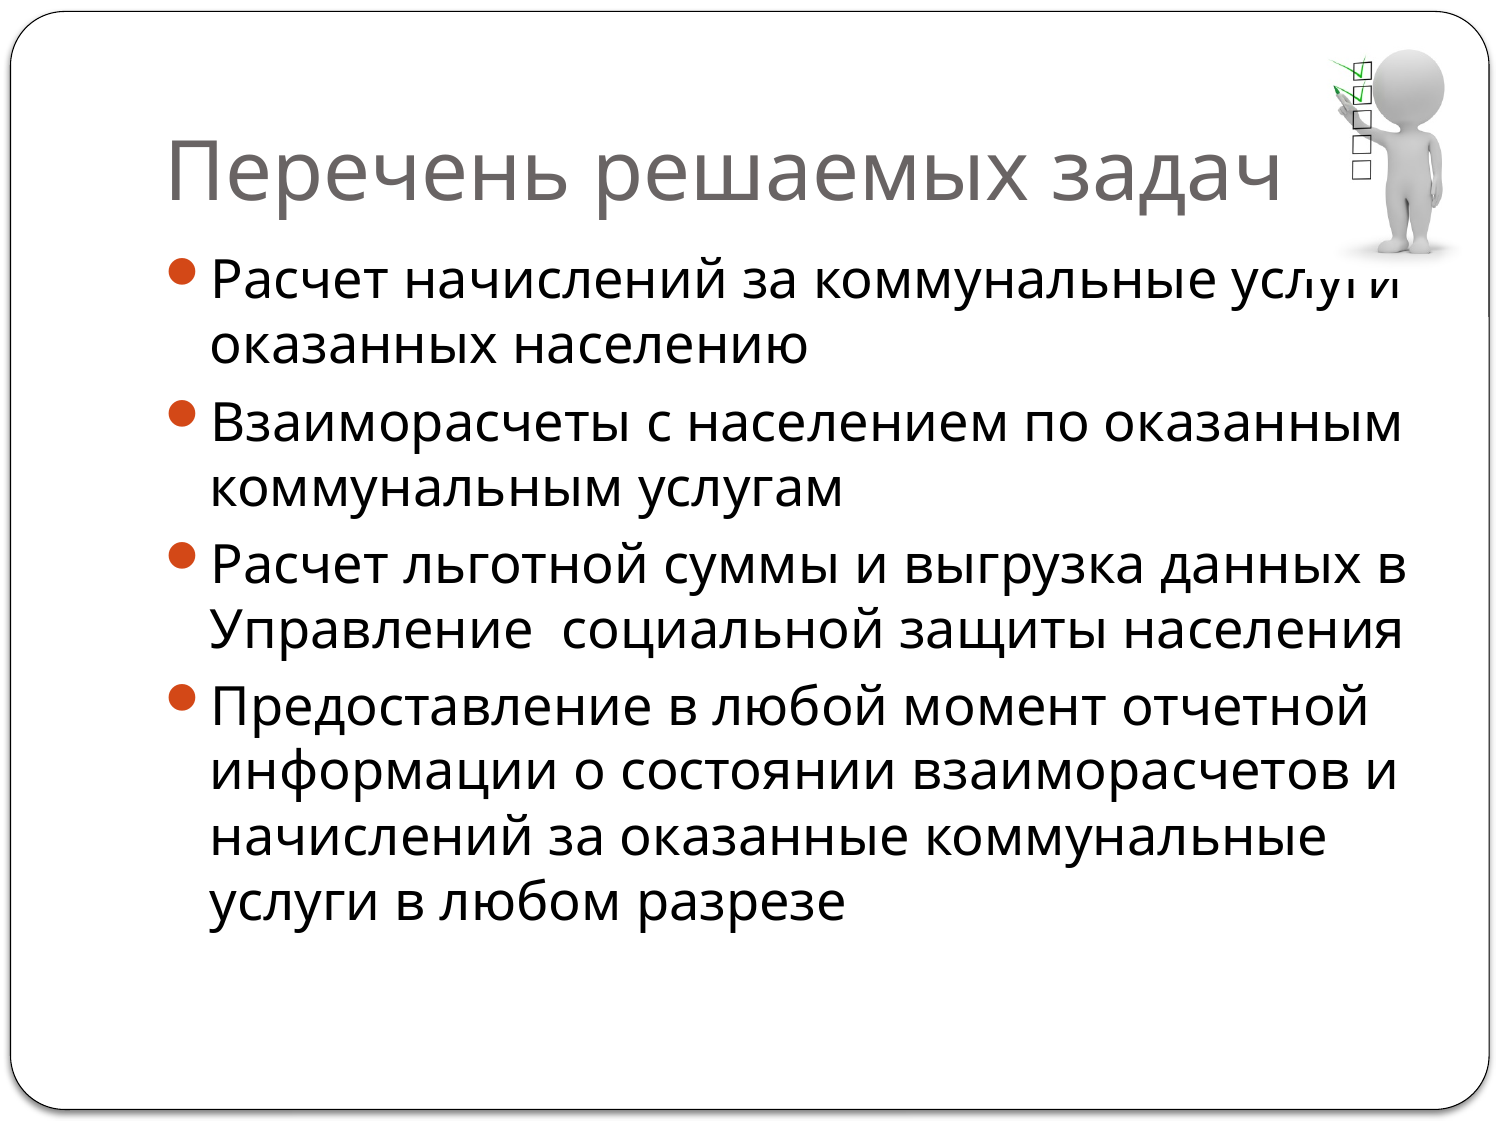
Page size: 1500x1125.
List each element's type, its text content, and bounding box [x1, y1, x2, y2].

list Расчет начислений за коммунальные услуги оказанных населению Взаиморасчеты с населением по оказанным коммунальным услугам Расчет льготной суммы и выгрузка данных в Управление социальной защиты населения Предоставление в любой момент отчетной информации о состоянии взаиморасчетов и начислений за оказанные коммунальные услуги в любом разрезе [150, 237, 1425, 988]
picture [1304, 35, 1472, 280]
title Перечень решаемых задач [150, 45, 1299, 233]
